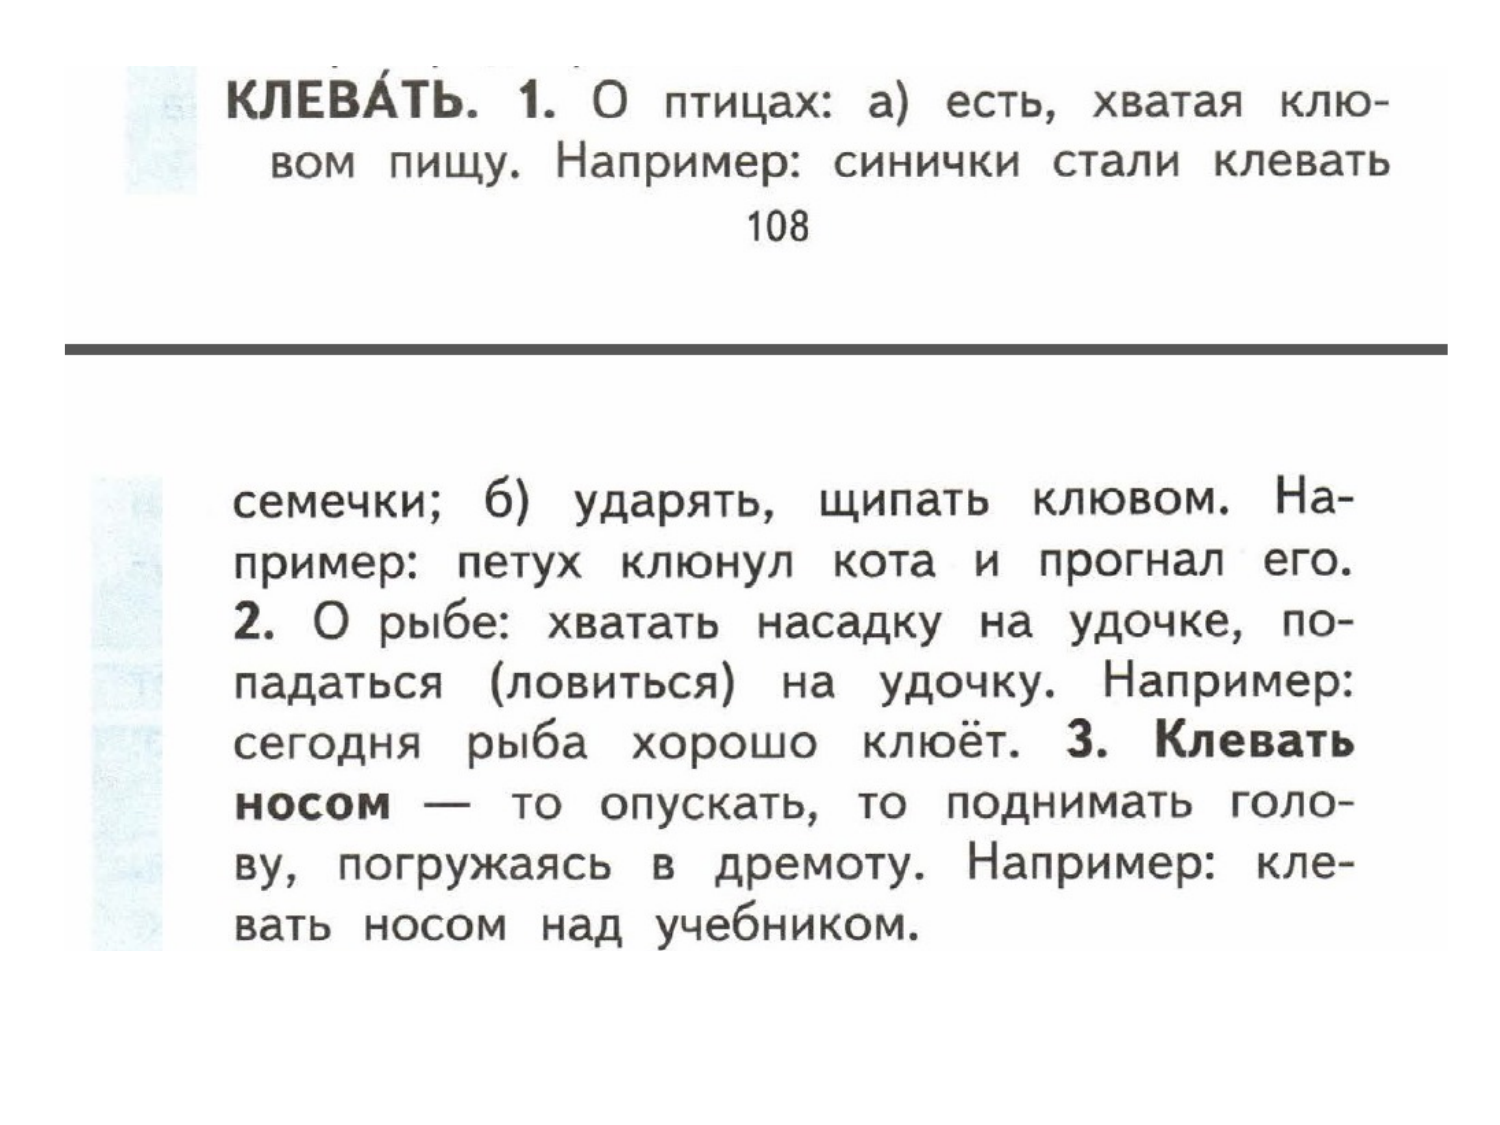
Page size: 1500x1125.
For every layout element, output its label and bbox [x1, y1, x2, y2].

picture [64, 66, 1448, 952]
